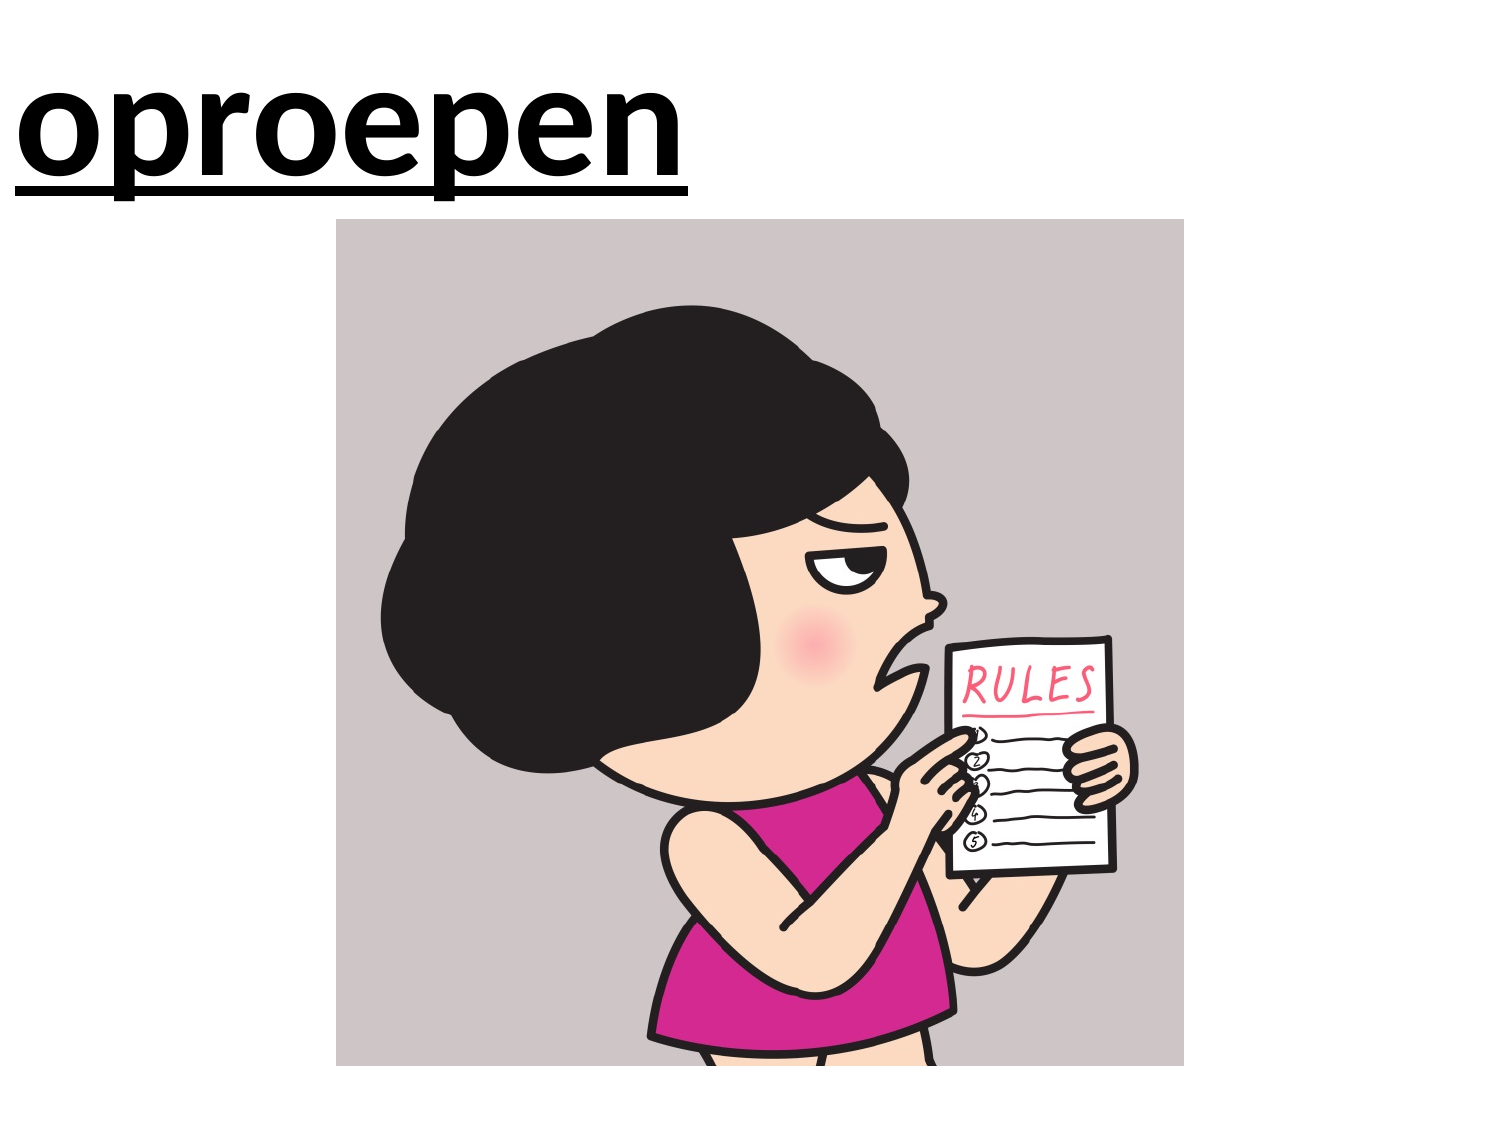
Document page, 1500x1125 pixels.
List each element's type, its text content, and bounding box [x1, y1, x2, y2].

picture [336, 218, 1184, 1067]
text_box oproepen [0, 1, 1500, 216]
